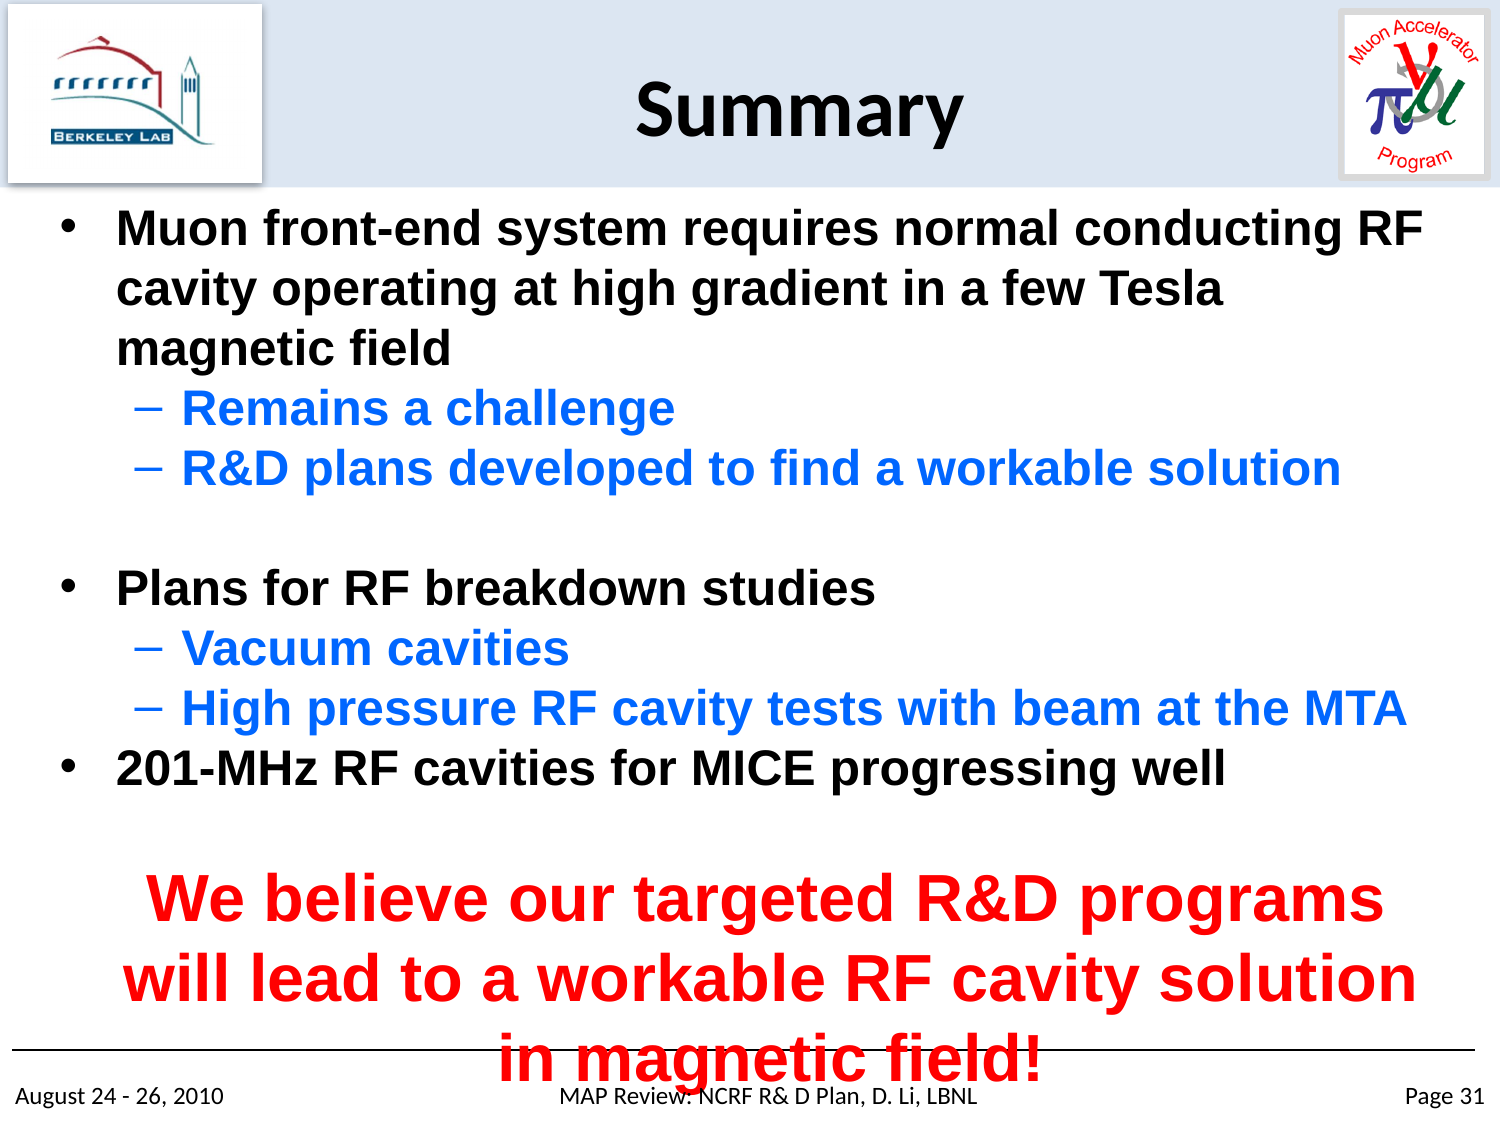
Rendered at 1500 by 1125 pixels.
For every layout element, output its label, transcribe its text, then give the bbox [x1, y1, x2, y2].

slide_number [0, 1065, 350, 1125]
picture [23, 19, 247, 169]
list Muon front-end system requires normal conducting RF cavity operating at high gradient in a few Tesla magnetic field Remains a challenge R&D plans developed to find a workable solution Plans for RF breakdown studies Vacuum cavities High pressure RF cavity tests with beam at the MTA 201-MHz RF cavities for MICE progressing well We believe our targeted R&D programs will lead to a workable RF cavity solution in magnetic field! [44, 187, 1443, 1051]
footer MAP Review: NCRF R& D Plan, D. Li, LBNL [500, 1065, 1038, 1125]
slide_number Page 31 [1149, 1065, 1500, 1125]
text_box Summary [274, 45, 1325, 161]
picture [1344, 15, 1485, 174]
